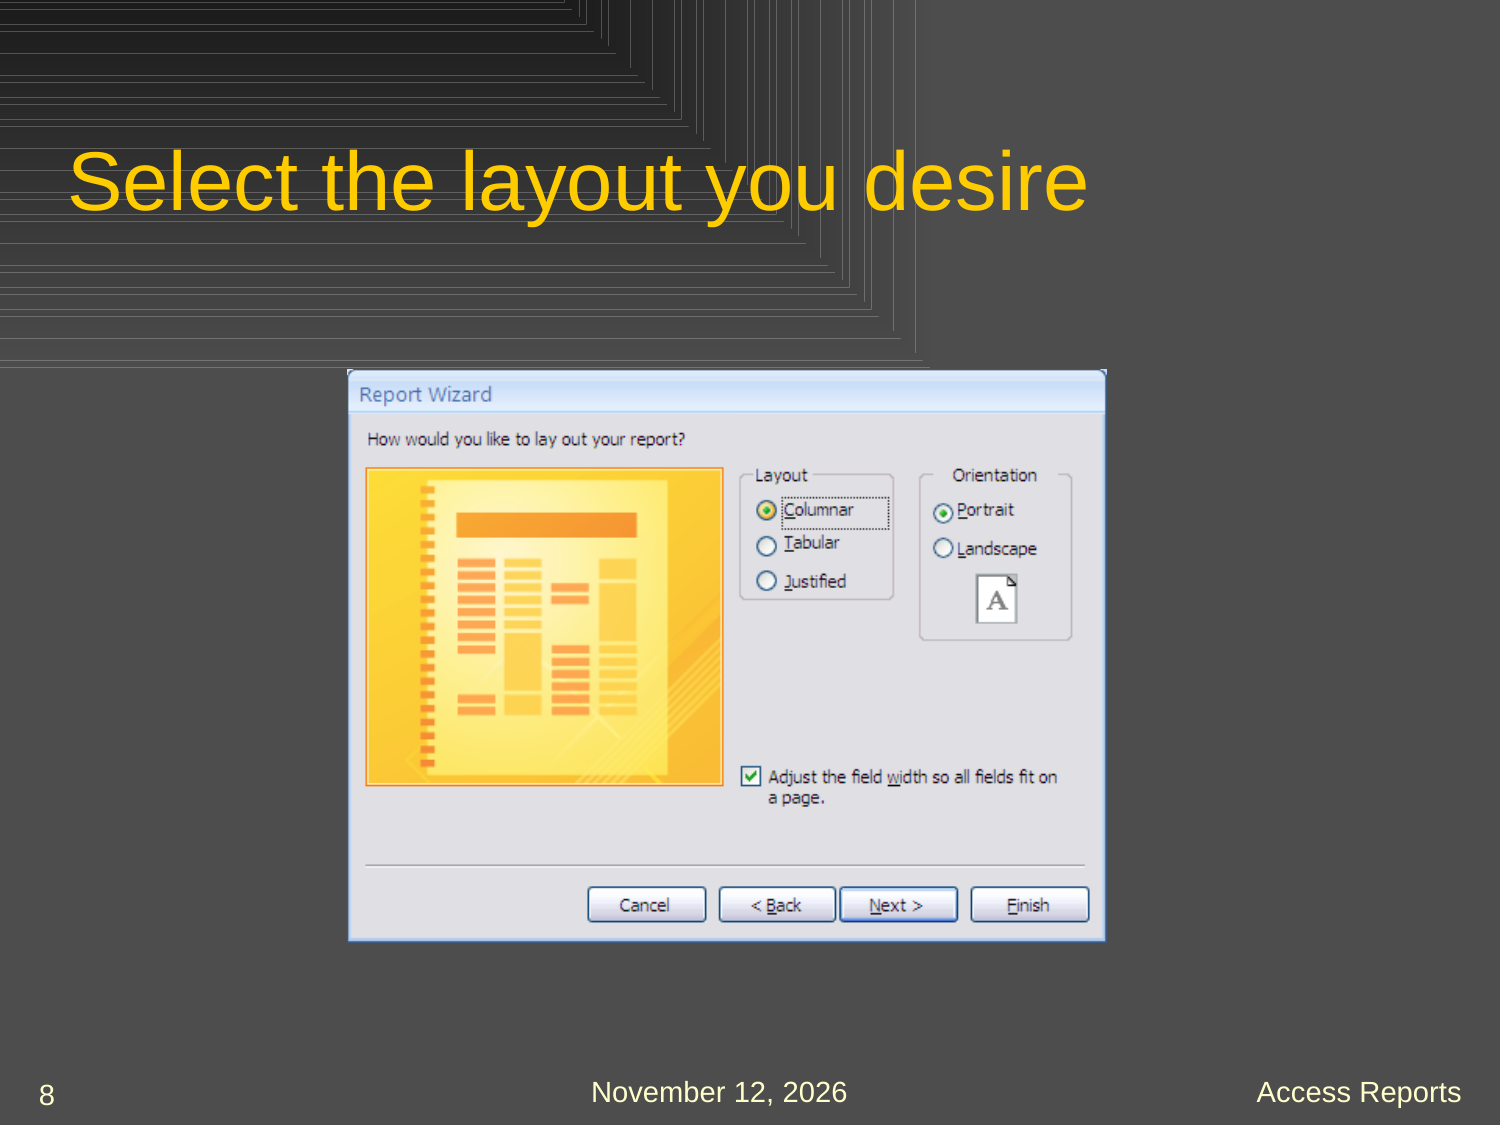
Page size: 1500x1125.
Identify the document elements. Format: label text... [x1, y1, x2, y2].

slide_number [563, 1040, 876, 1116]
slide_number 8 [23, 1043, 337, 1119]
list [347, 368, 1108, 943]
title Select the layout you desire [51, 118, 1470, 235]
footer Access Reports [1001, 1040, 1478, 1116]
